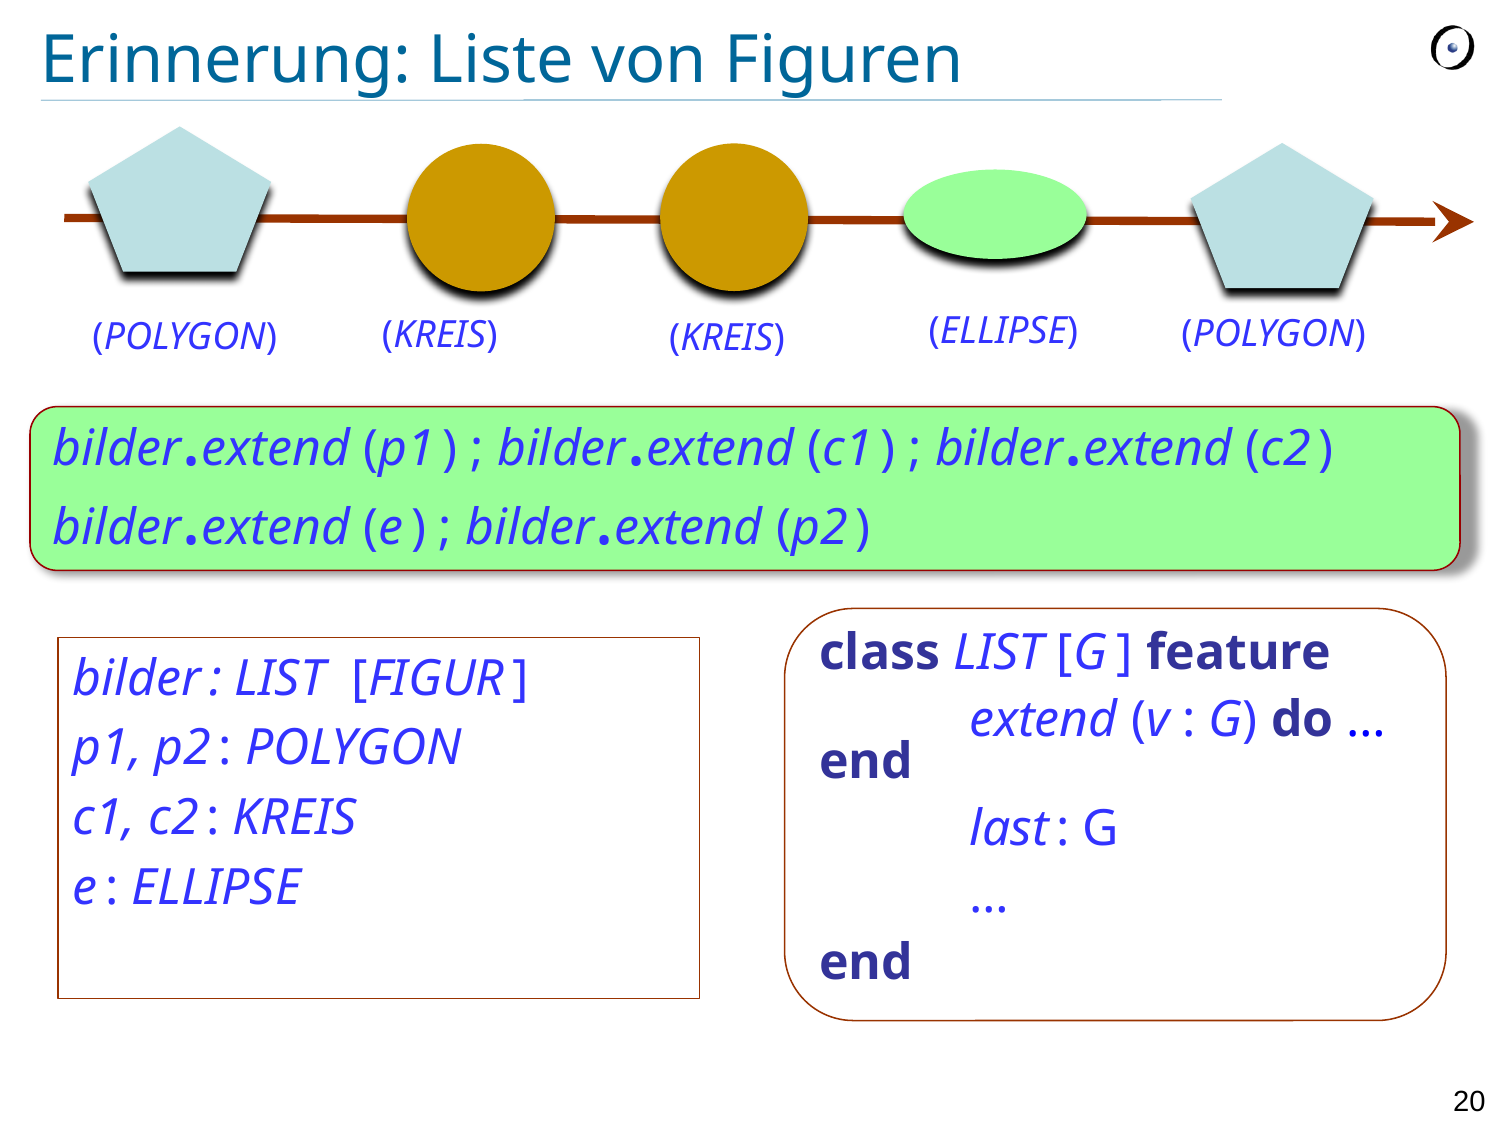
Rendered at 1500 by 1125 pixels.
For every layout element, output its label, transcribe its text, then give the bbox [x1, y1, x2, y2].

text_box [661, 230, 807, 292]
text_box (ELLIPSE) [913, 298, 1094, 359]
text_box [906, 230, 1084, 261]
text_box [408, 230, 554, 292]
text_box bilder.extend (p1 ) ; bilder.extend (c1 ) ; bilder.extend (c2 ) bilder.extend (e ) ; bilder.extend (p2 ) [30, 406, 1461, 571]
text_box (KREIS) [654, 305, 800, 365]
title Erinnerung: Liste von Figuren [40, 18, 1373, 92]
list bilder : LIST [FIGUR ] p1, p2 : POLYGON c1, c2 : KREIS e : ELLIPSE [57, 637, 700, 999]
text_box [88, 126, 272, 216]
text_box [1202, 230, 1362, 289]
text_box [63, 217, 1475, 223]
text_box [901, 167, 1089, 216]
text_box (POLYGON) [1166, 301, 1381, 362]
text_box (POLYGON) [77, 304, 292, 365]
picture [1429, 20, 1476, 72]
text_box [407, 143, 555, 216]
text_box class LIST [G ] feature extend (v : G) do … end last : G … end [784, 608, 1447, 1021]
text_box [660, 143, 809, 216]
text_box [1190, 142, 1374, 216]
text_box (KREIS) [367, 302, 513, 363]
text_box [106, 230, 253, 272]
